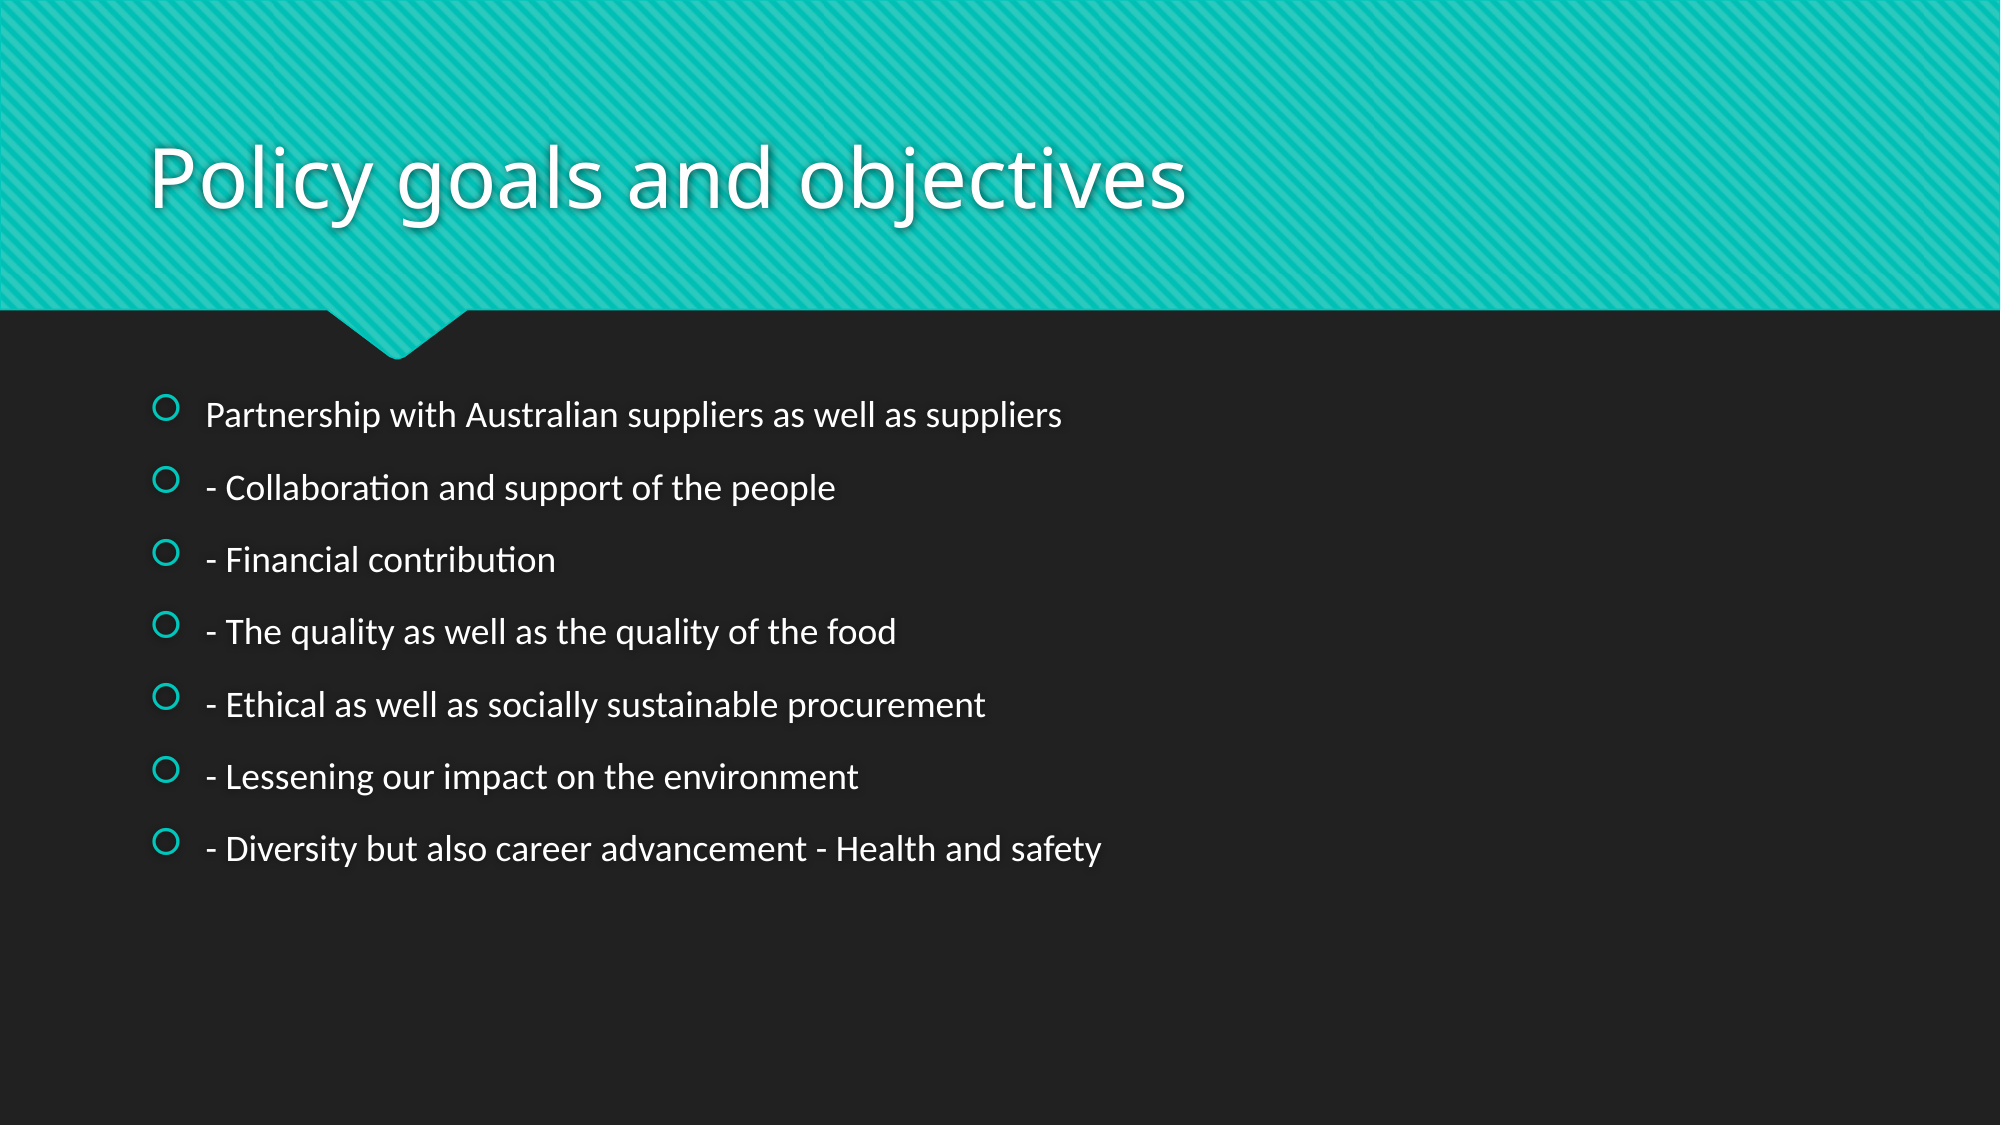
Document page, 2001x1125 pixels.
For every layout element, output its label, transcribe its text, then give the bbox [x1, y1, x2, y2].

title Policy goals and objectives [132, 73, 1868, 233]
list Partnership with Australian suppliers as well as suppliers - Collaboration and support of the people - Financial contribution - The quality as well as the quality of the food - Ethical as well as socially sustainable procurement - Lessening our impact on the environment - Diversity but also career advancement - Health and safety [134, 364, 1866, 962]
